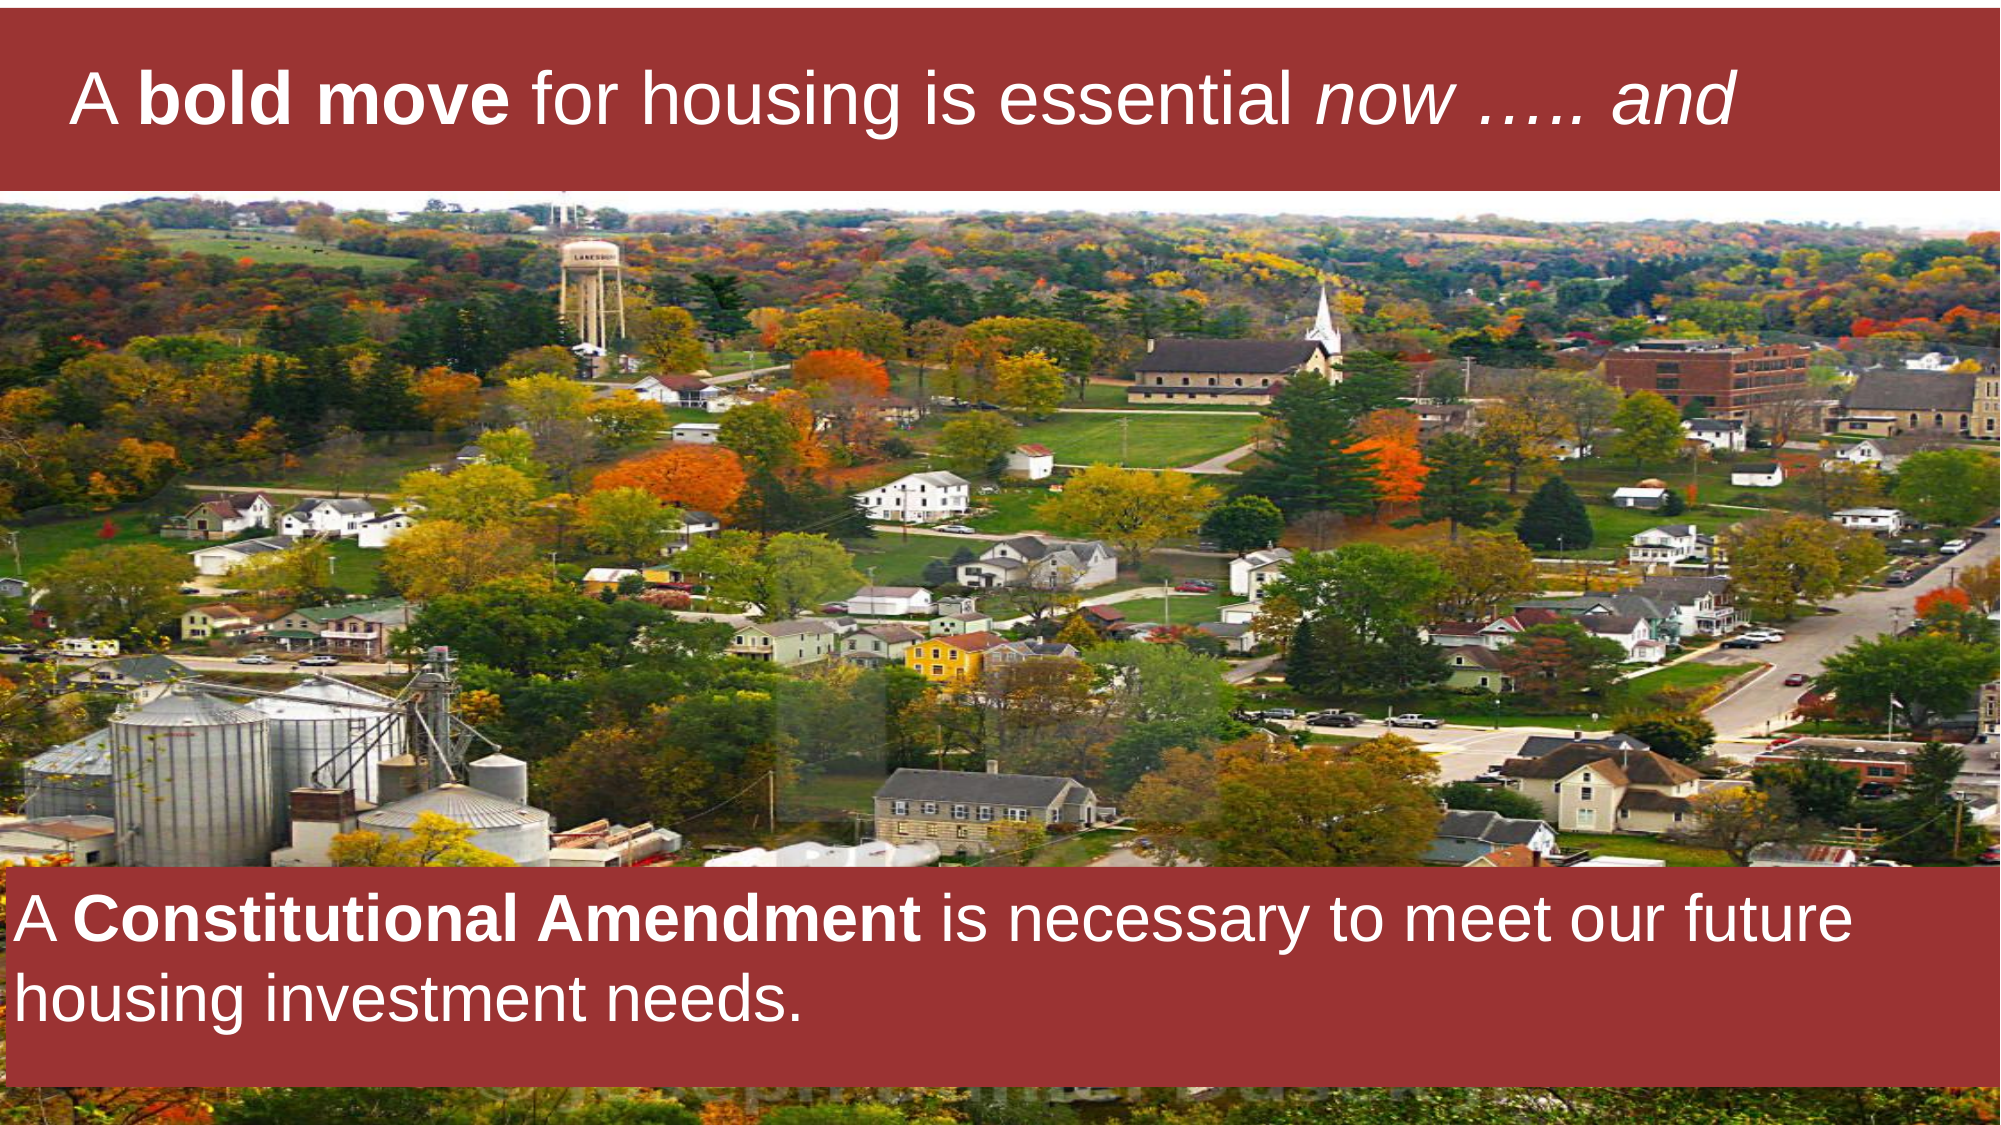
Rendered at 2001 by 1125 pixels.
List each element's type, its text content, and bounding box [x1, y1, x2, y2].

title A bold move for housing is essential now ….. and [0, 7, 2000, 191]
picture [0, 191, 2000, 1125]
